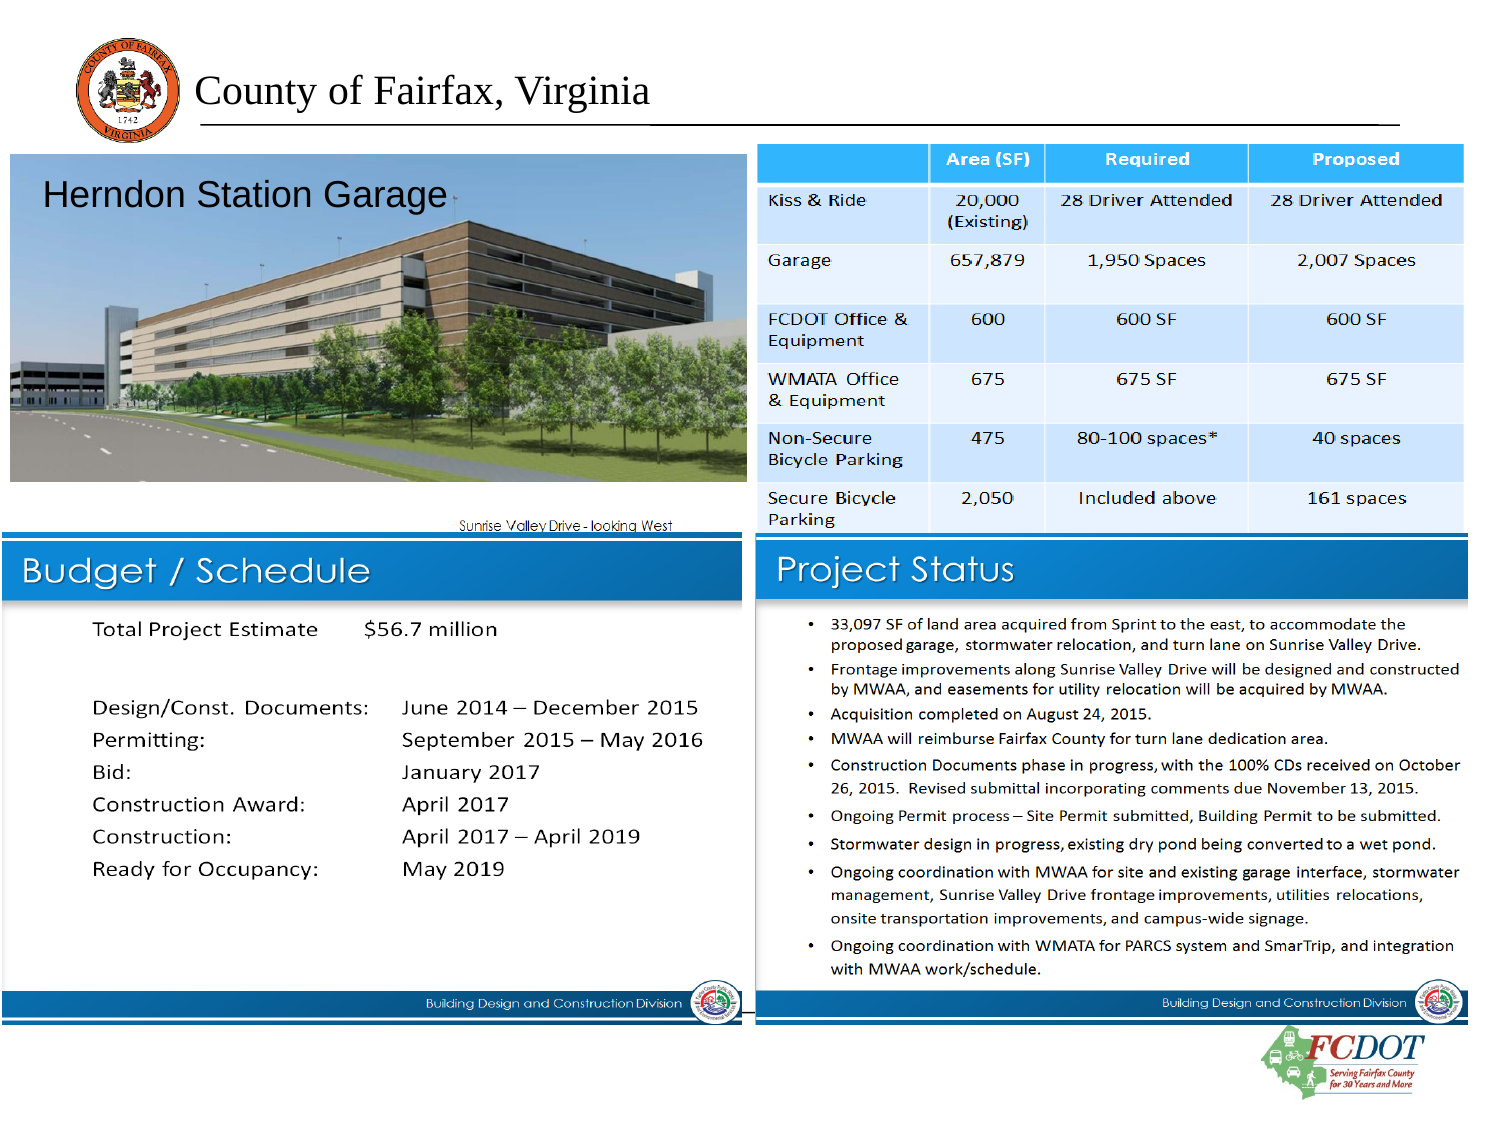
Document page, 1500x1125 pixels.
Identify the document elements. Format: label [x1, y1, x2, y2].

picture [75, 37, 180, 143]
picture [2, 137, 1469, 1100]
